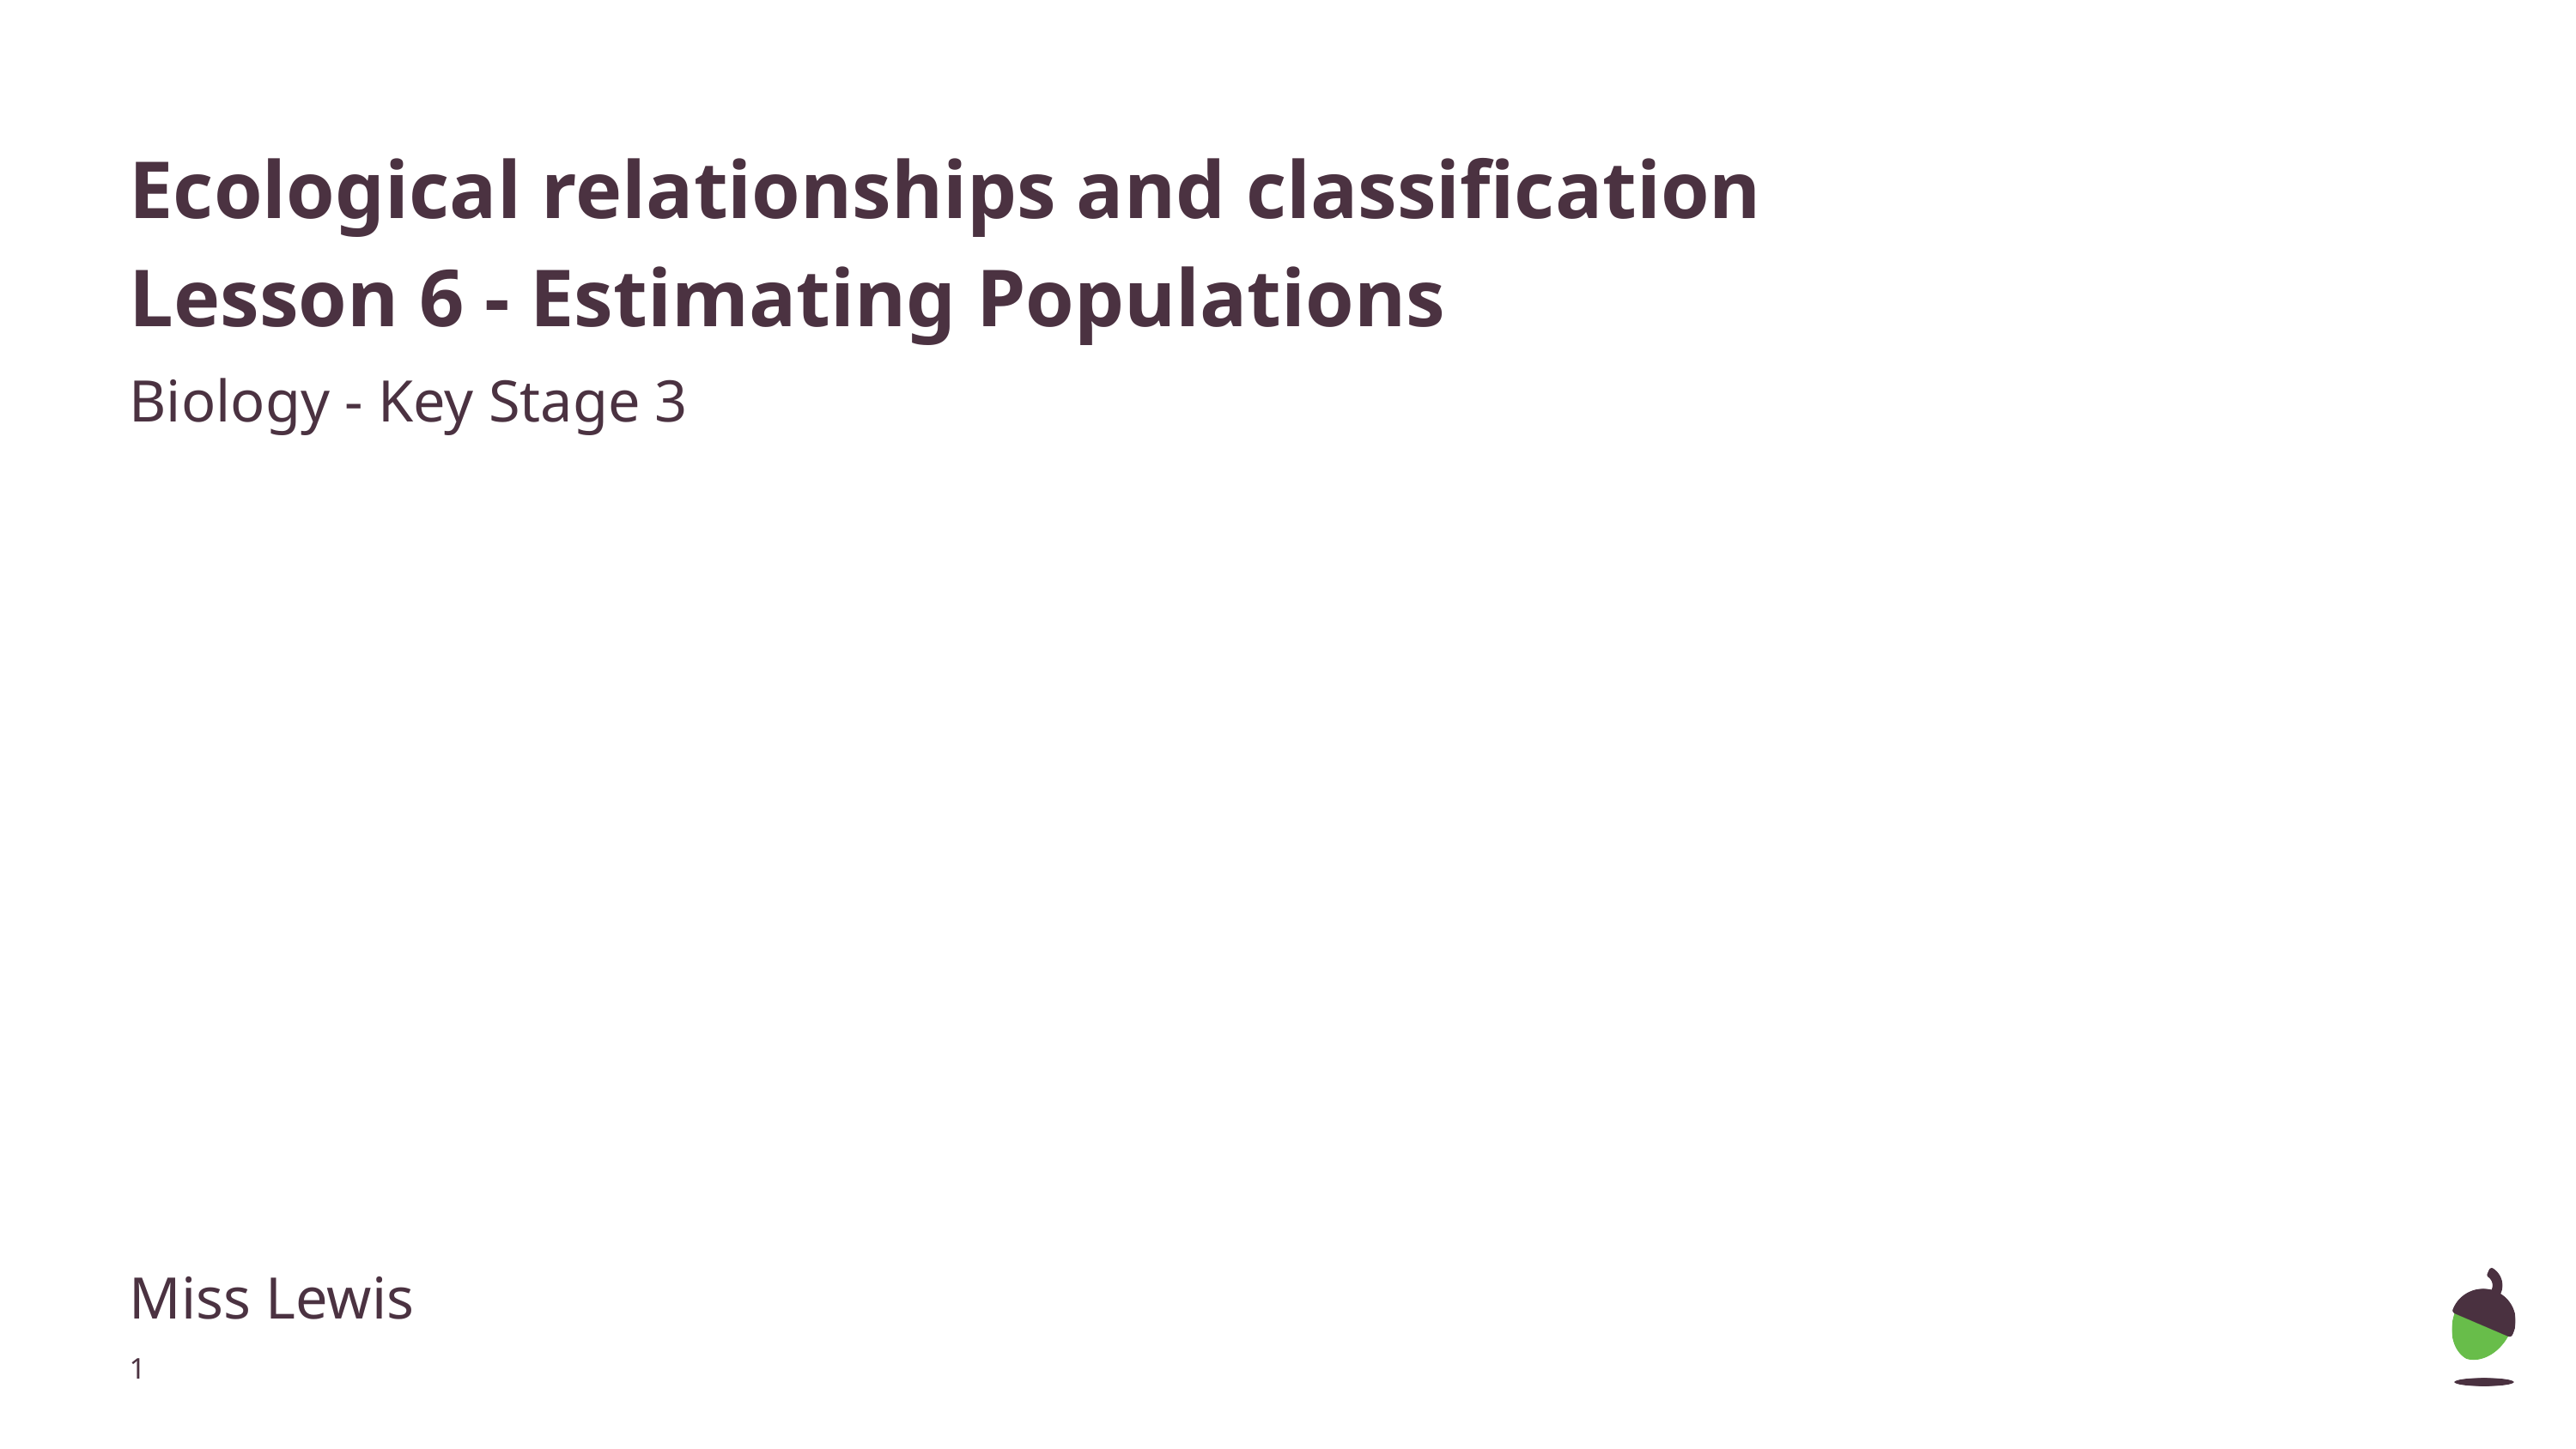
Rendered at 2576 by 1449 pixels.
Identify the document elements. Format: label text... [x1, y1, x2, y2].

title Ecological relationships and classification Lesson 6 - Estimating Populations [129, 124, 1990, 355]
list Biology - Key Stage 3 [129, 355, 2447, 1245]
subtitle Miss Lewis [129, 1155, 1242, 1331]
picture [2451, 1268, 2516, 1386]
slide_number ‹#› [129, 1349, 332, 1401]
